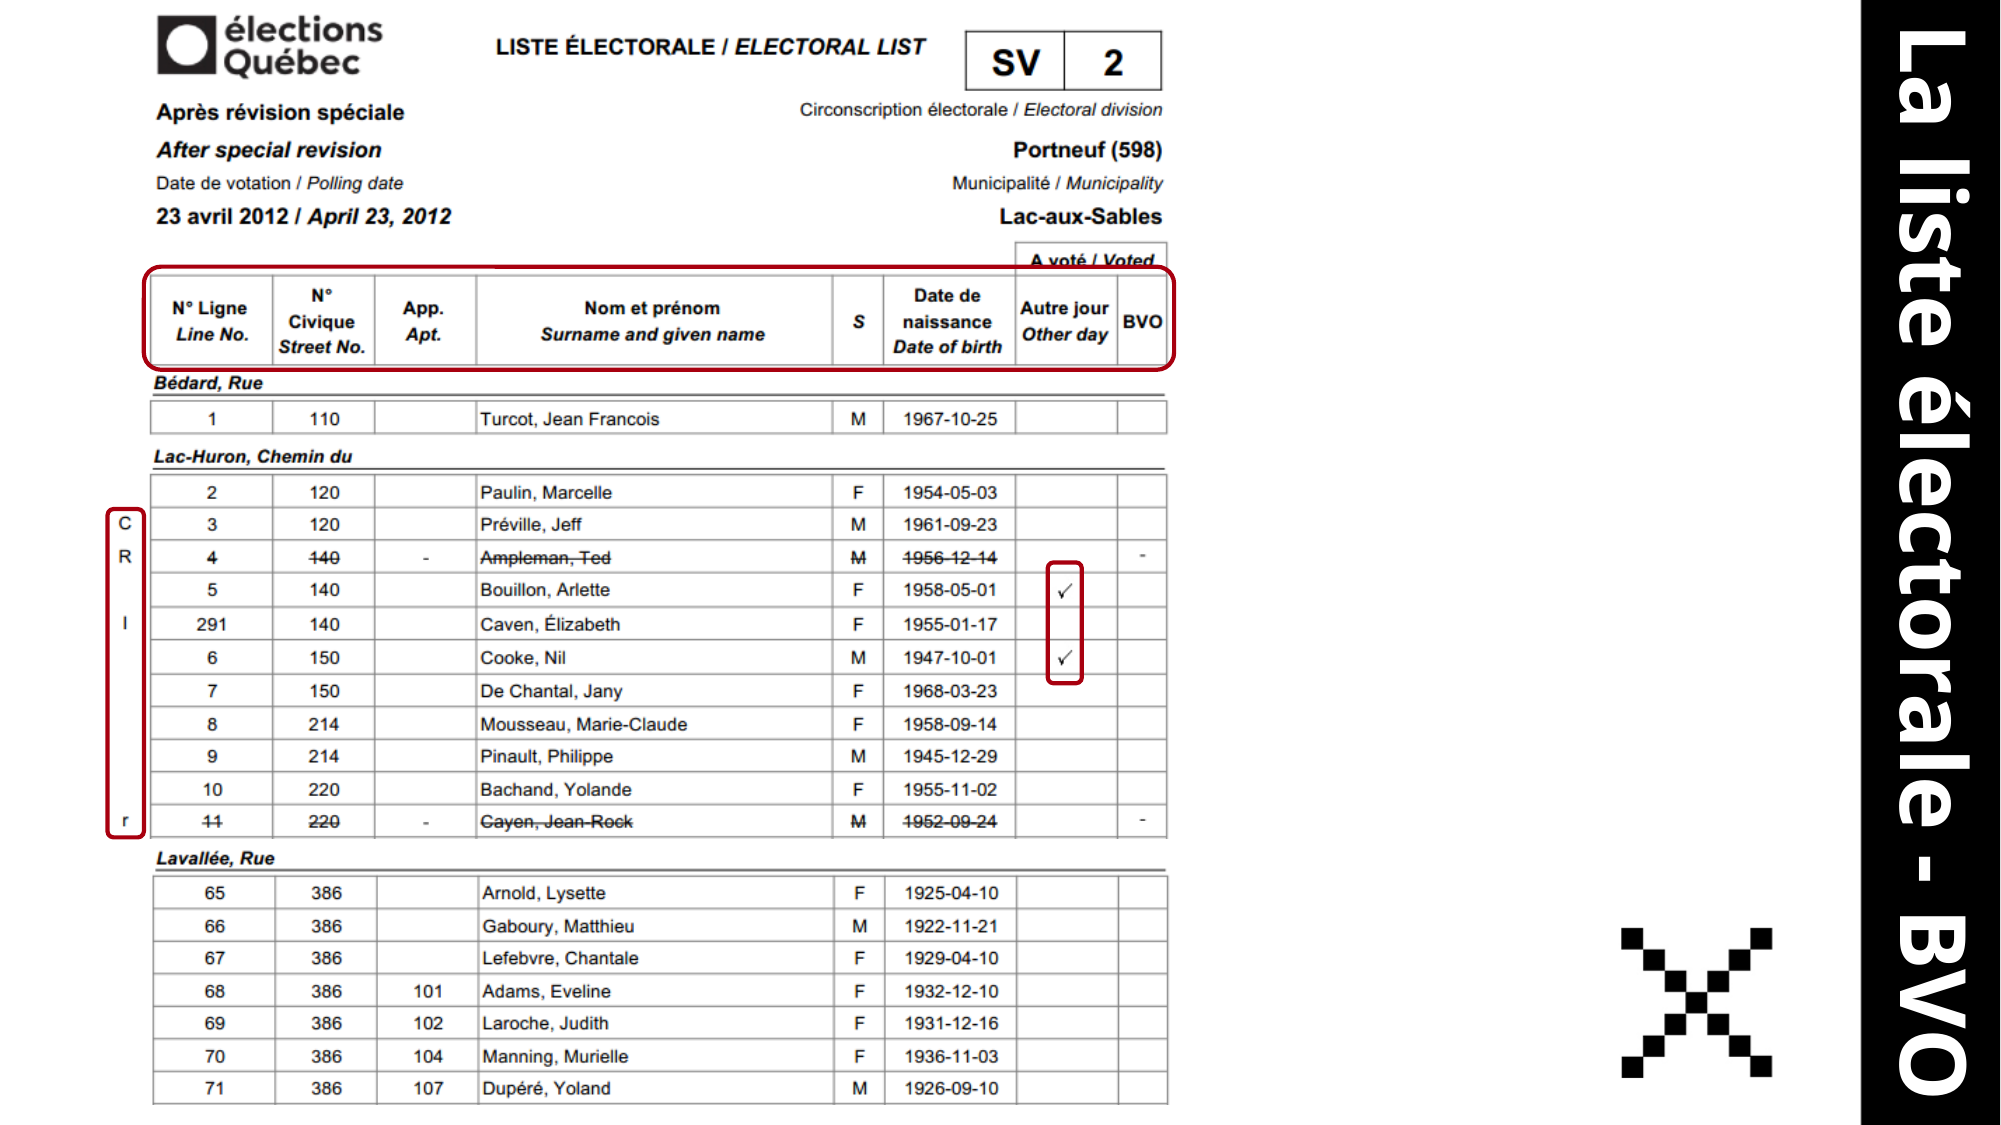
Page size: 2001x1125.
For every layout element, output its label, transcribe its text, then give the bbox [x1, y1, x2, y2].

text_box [66, 0, 1202, 1105]
picture [0, 0, 1860, 1125]
title La liste électorale - BVO [1860, 0, 2000, 1125]
